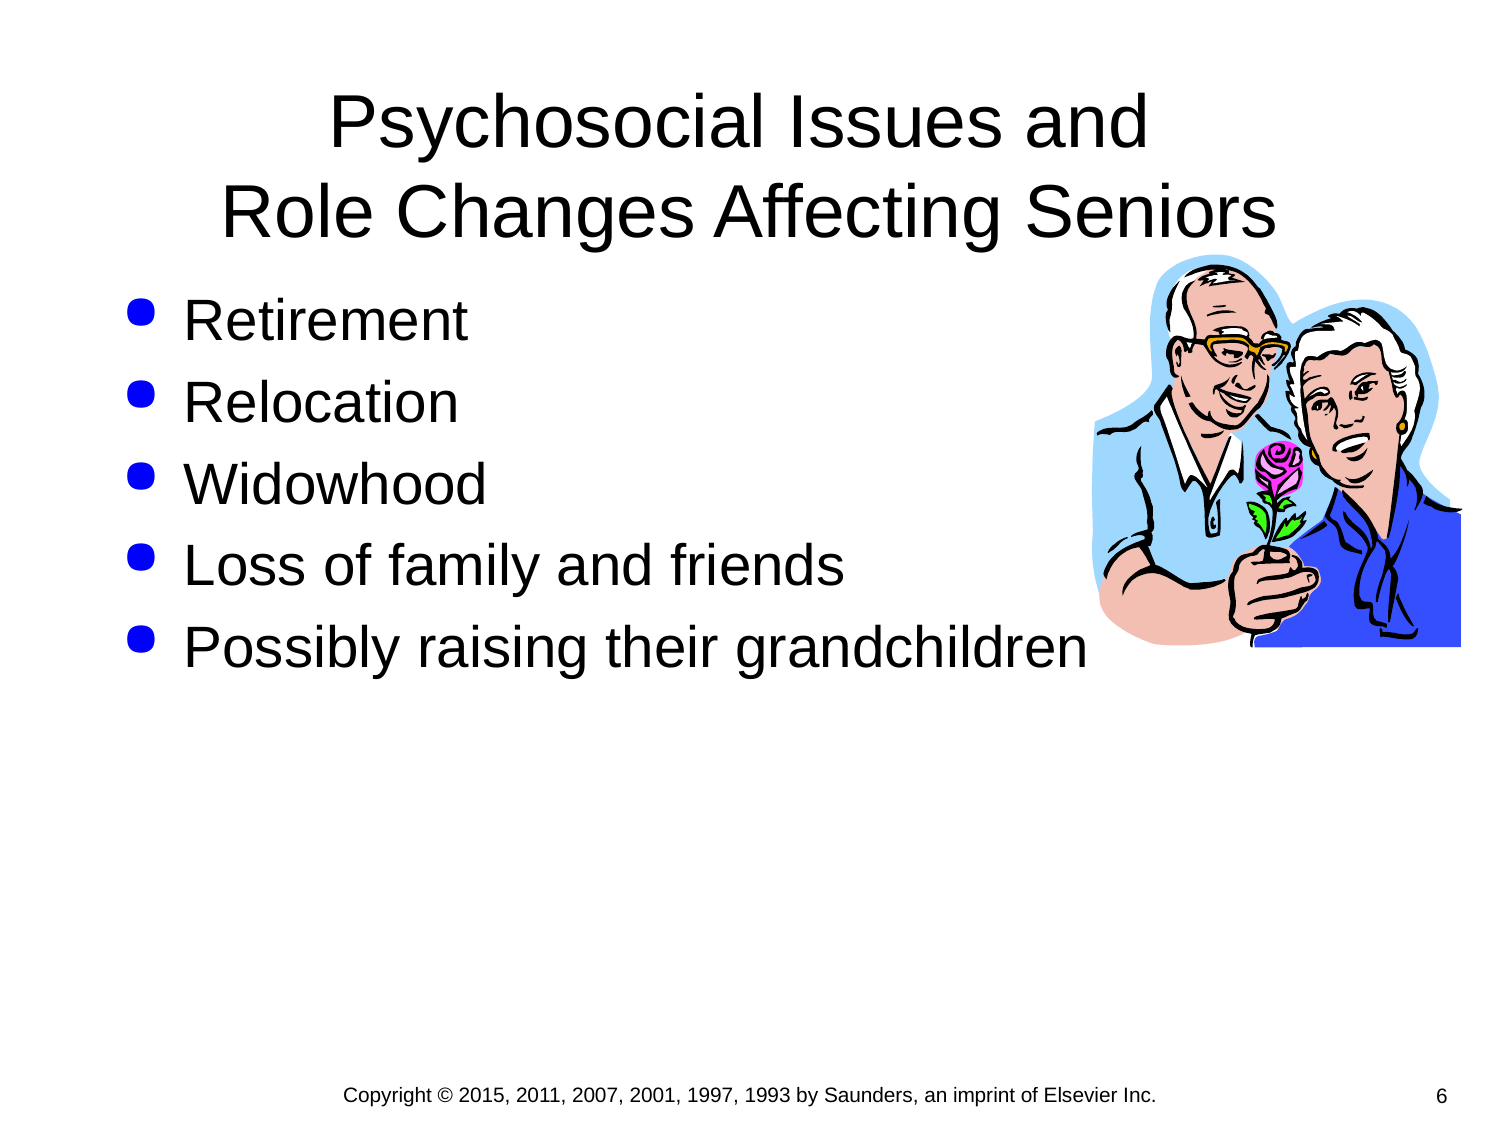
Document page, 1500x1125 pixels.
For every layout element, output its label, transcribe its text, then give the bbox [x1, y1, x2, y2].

title Psychosocial Issues and Role Changes Affecting Seniors [112, 75, 1388, 250]
slide_number 6 [1362, 1065, 1463, 1125]
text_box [1087, 249, 1463, 651]
list Retirement Relocation Widowhood Loss of family and friends Possibly raising their grandchildren [112, 275, 1388, 1050]
footer Copyright © 2015, 2011, 2007, 2001, 1997, 1993 by Saunders, an imprint of Elsevier Inc. [187, 1062, 1313, 1125]
